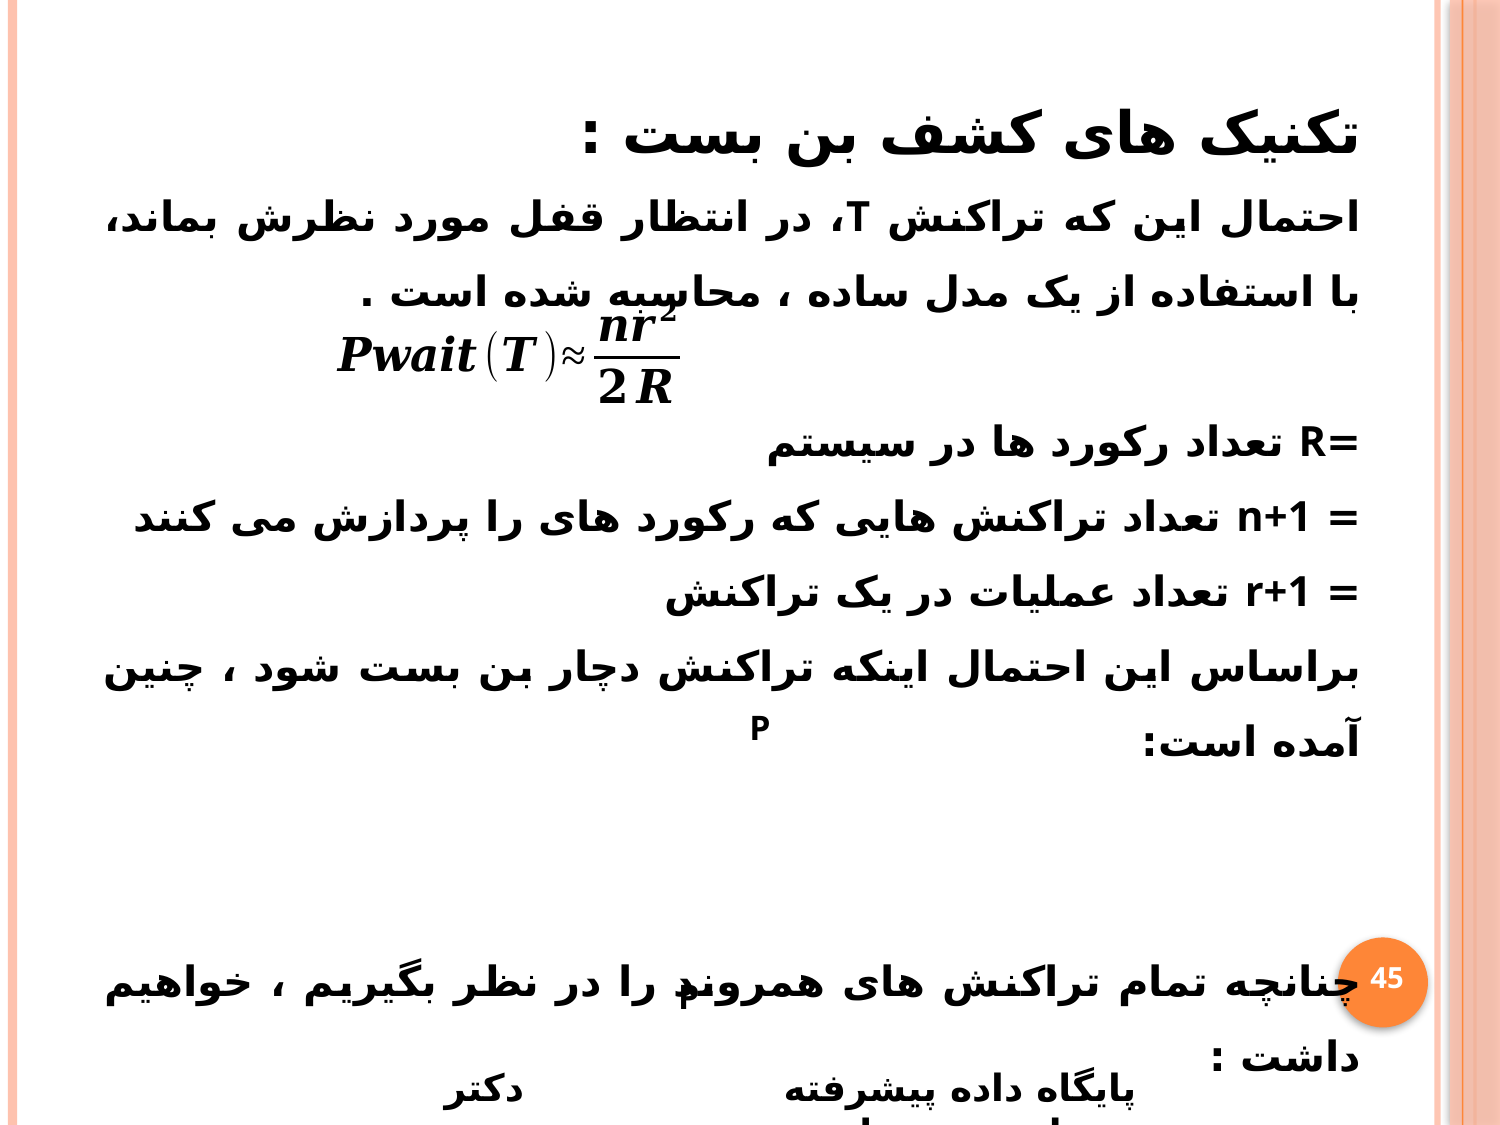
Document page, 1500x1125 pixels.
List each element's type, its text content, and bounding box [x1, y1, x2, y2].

slide_number 45 [1337, 936, 1438, 1023]
text_box تکنیک های کشف بن بست : احتمال این که تراکنش T، در انتظار قفل مورد نظرش بماند، با استفاده از یک مدل ساده ، محاسبه شده است . =R تعداد رکورد ها در سیستم = n+1 تعداد تراکنش هایی که رکورد های را پردازش می کنند = r+1 تعداد عملیات در یک تراکنش براساس این احتمال اینکه تراکنش دچار بن بست شود ، چنین آمده است: چنانچه تمام تراکنش های همروند را در نظر بگیریم ، خواهیم داشت : [87, 52, 1376, 1088]
